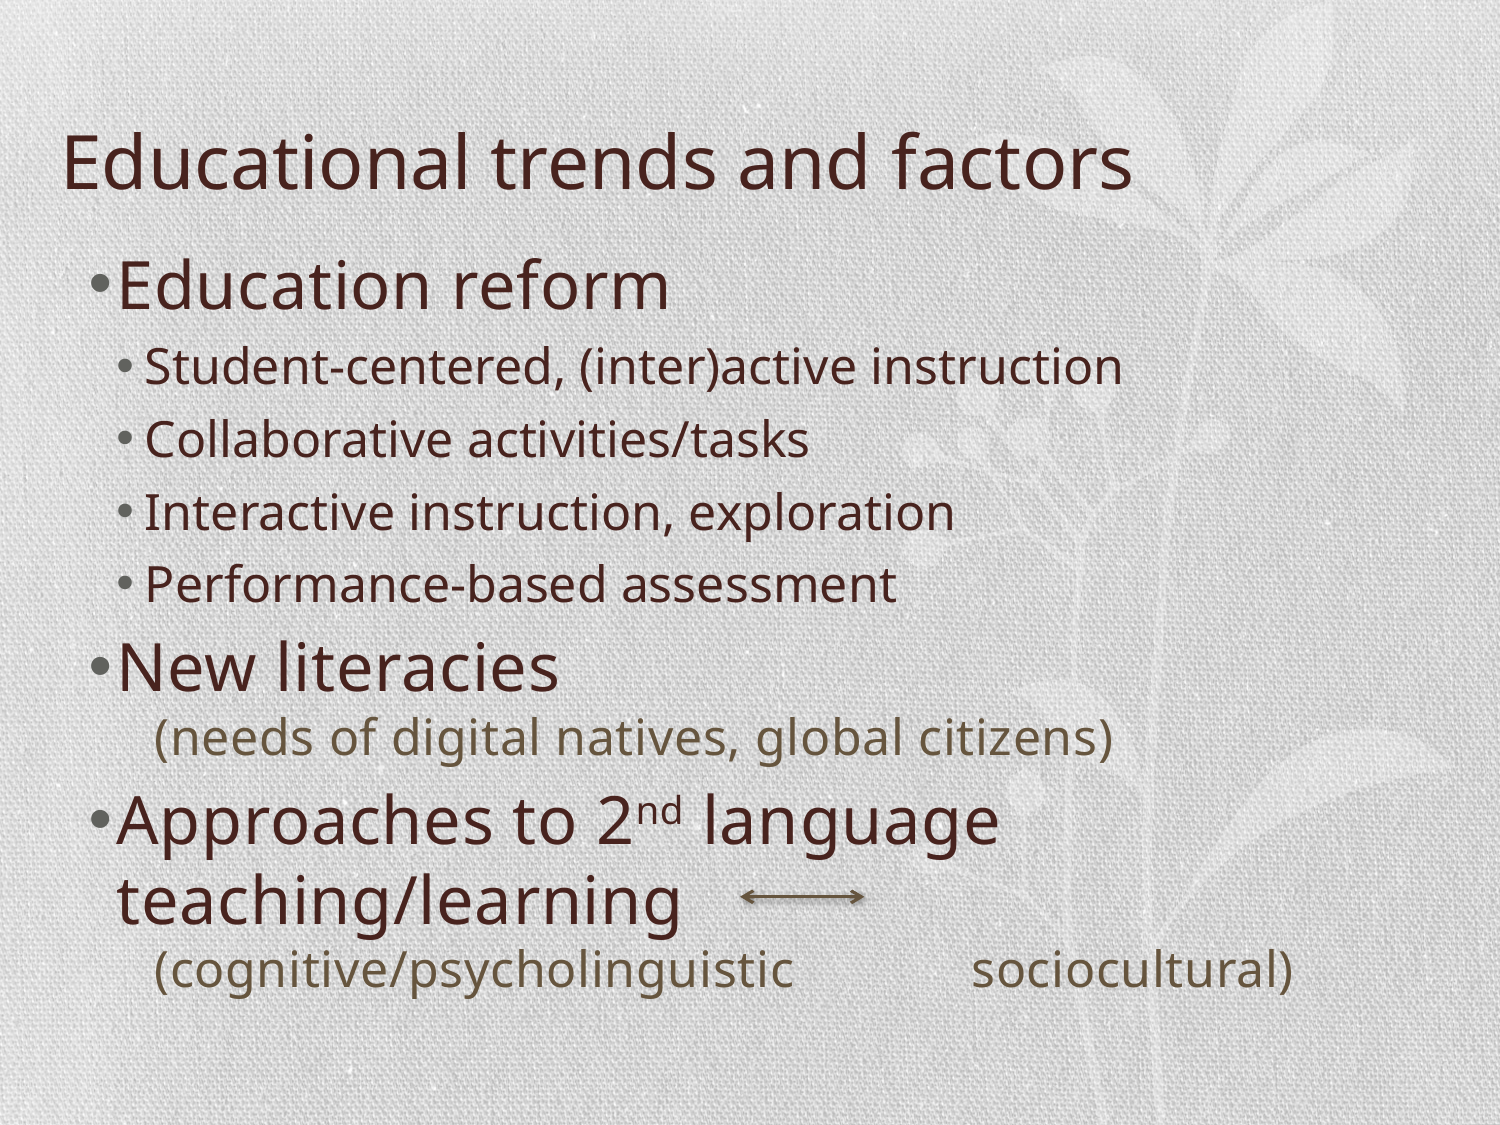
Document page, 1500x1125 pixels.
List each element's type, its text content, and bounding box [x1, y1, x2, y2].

list Education reform Student-centered, (inter)active instruction Collaborative activities/tasks Interactive instruction, exploration Performance-based assessment New literacies (needs of digital natives, global citizens) Approaches to 2nd language teaching/learning (cognitive/psycholinguistic sociocultural) [73, 234, 1484, 1045]
title Educational trends and factors [45, 37, 1455, 213]
